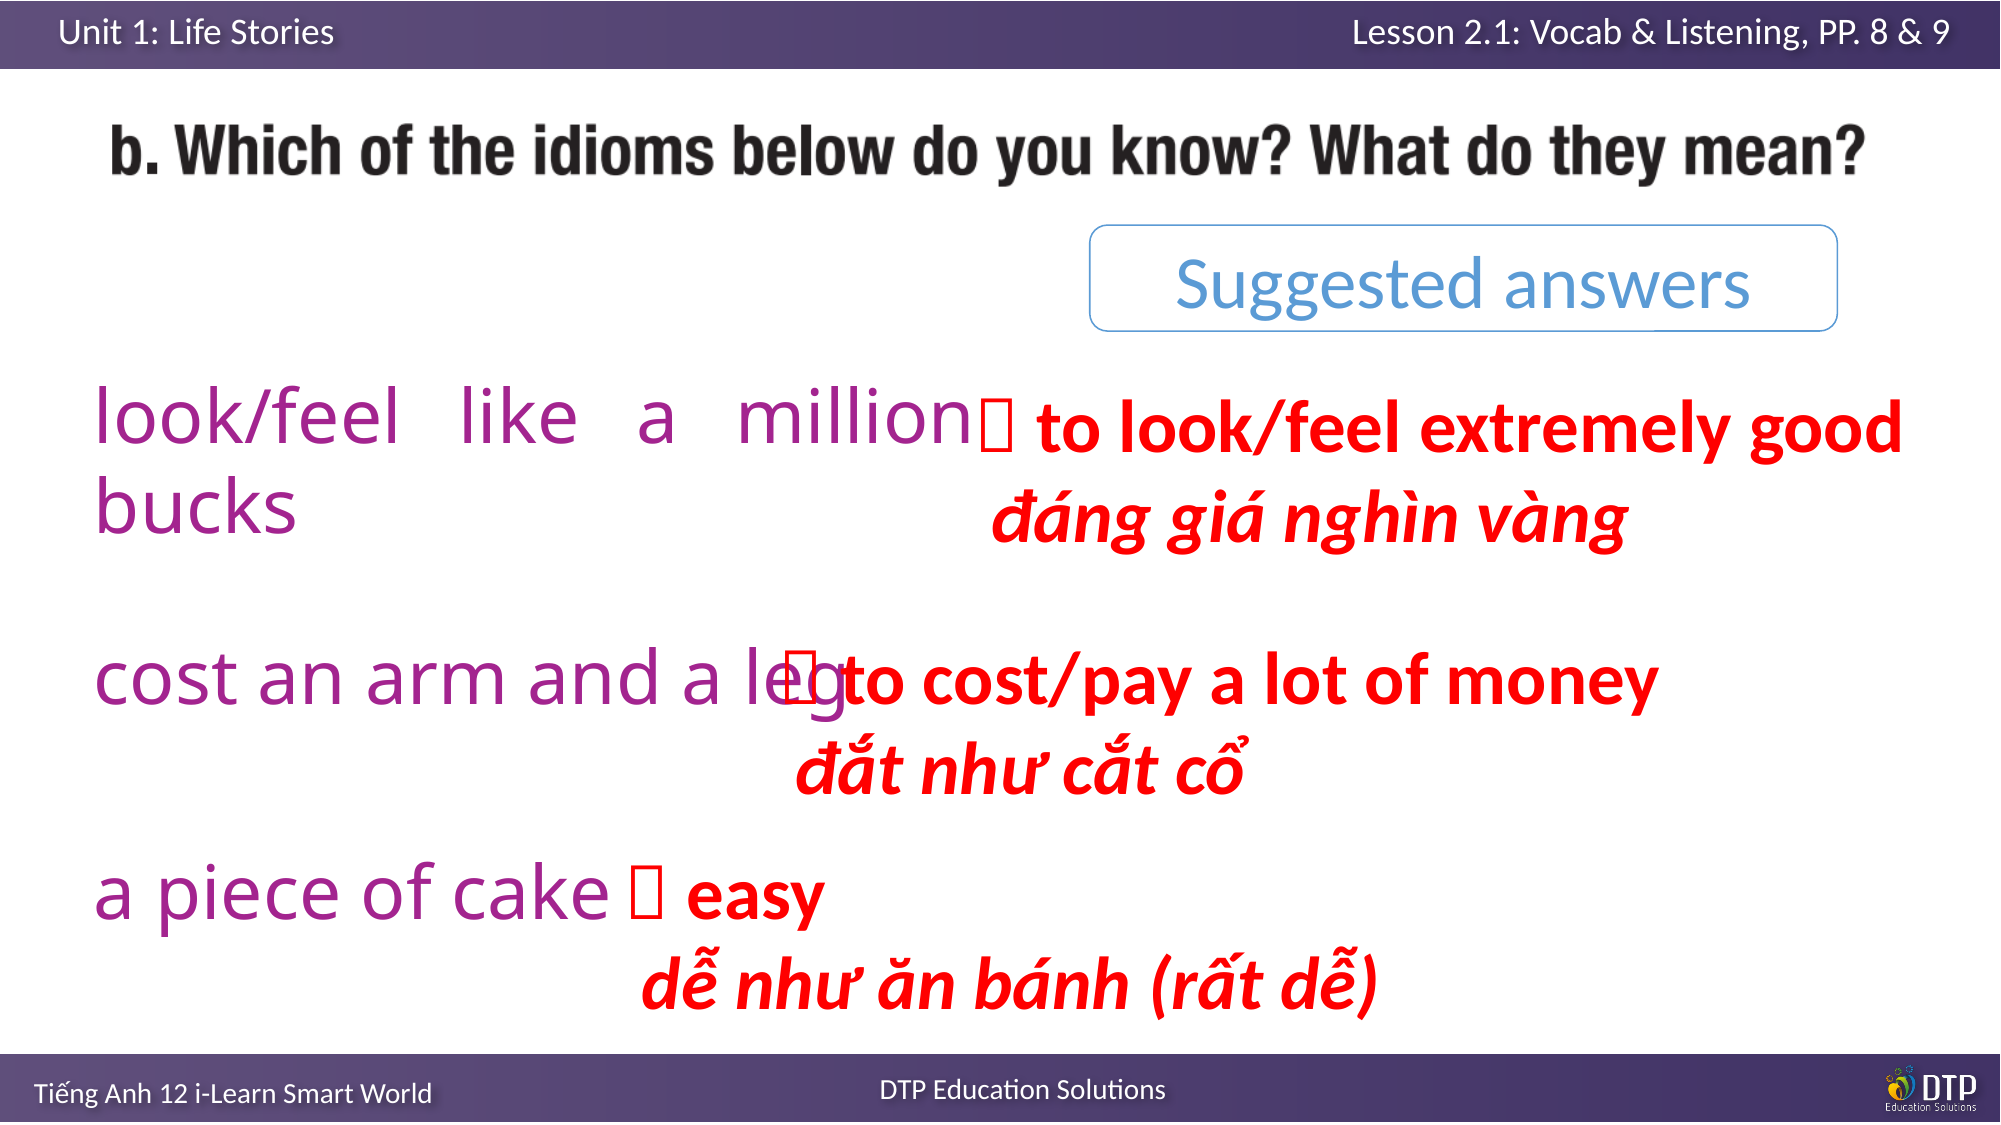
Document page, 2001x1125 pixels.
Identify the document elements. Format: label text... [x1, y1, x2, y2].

text_box  easy dễ như ăn bánh (rất dễ) [610, 837, 1797, 1033]
picture [0, 1, 2000, 69]
picture [101, 107, 1879, 202]
picture [0, 1054, 2000, 1122]
text_box a piece of cake [79, 837, 610, 943]
text_box look/feel like a million bucks [79, 361, 991, 557]
text_box cost an arm and a leg [79, 622, 763, 727]
text_box Suggested answers [1089, 225, 1838, 332]
text_box  to cost/pay a lot of money đắt như cắt cổ [763, 622, 1950, 817]
text_box  to look/feel extremely good đáng giá nghìn vàng [959, 370, 2000, 565]
